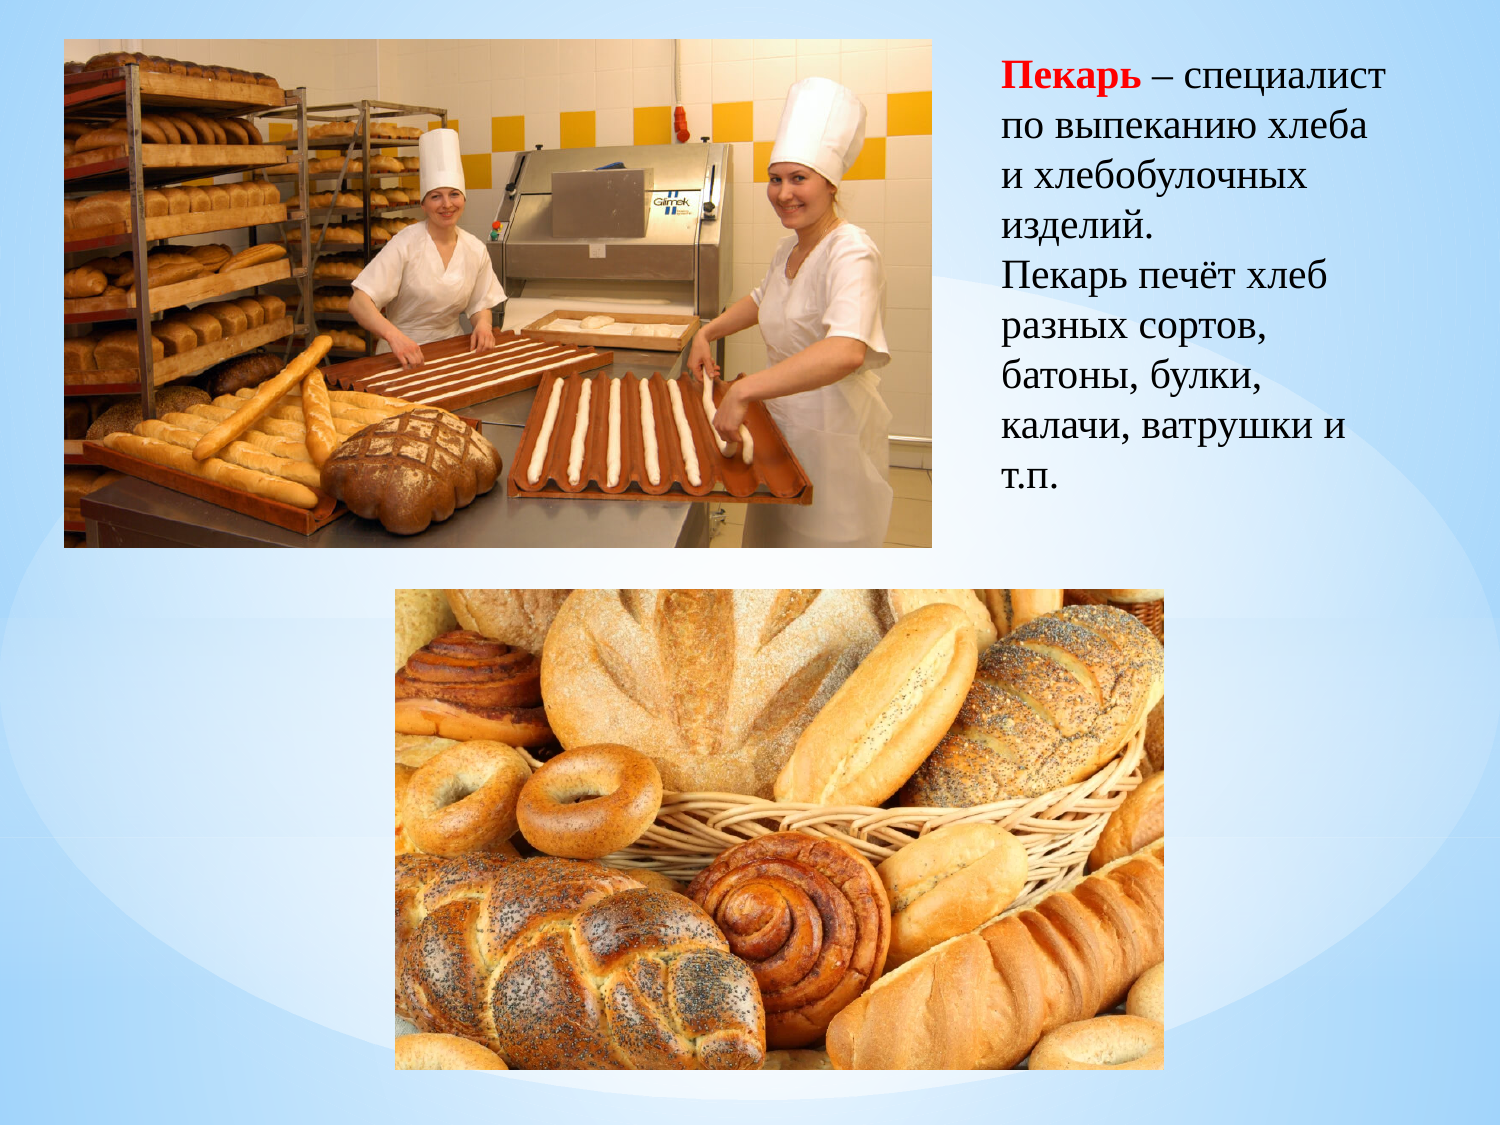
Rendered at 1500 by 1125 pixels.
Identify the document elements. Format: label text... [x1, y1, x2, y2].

picture [395, 589, 1164, 1070]
picture [64, 39, 932, 548]
text_box Пекарь – специалист по выпеканию хлеба и хлебобулочных изделий. Пекарь печёт хлеб разных сортов, батоны, булки, калачи, ватрушки и т.п. [986, 39, 1412, 505]
